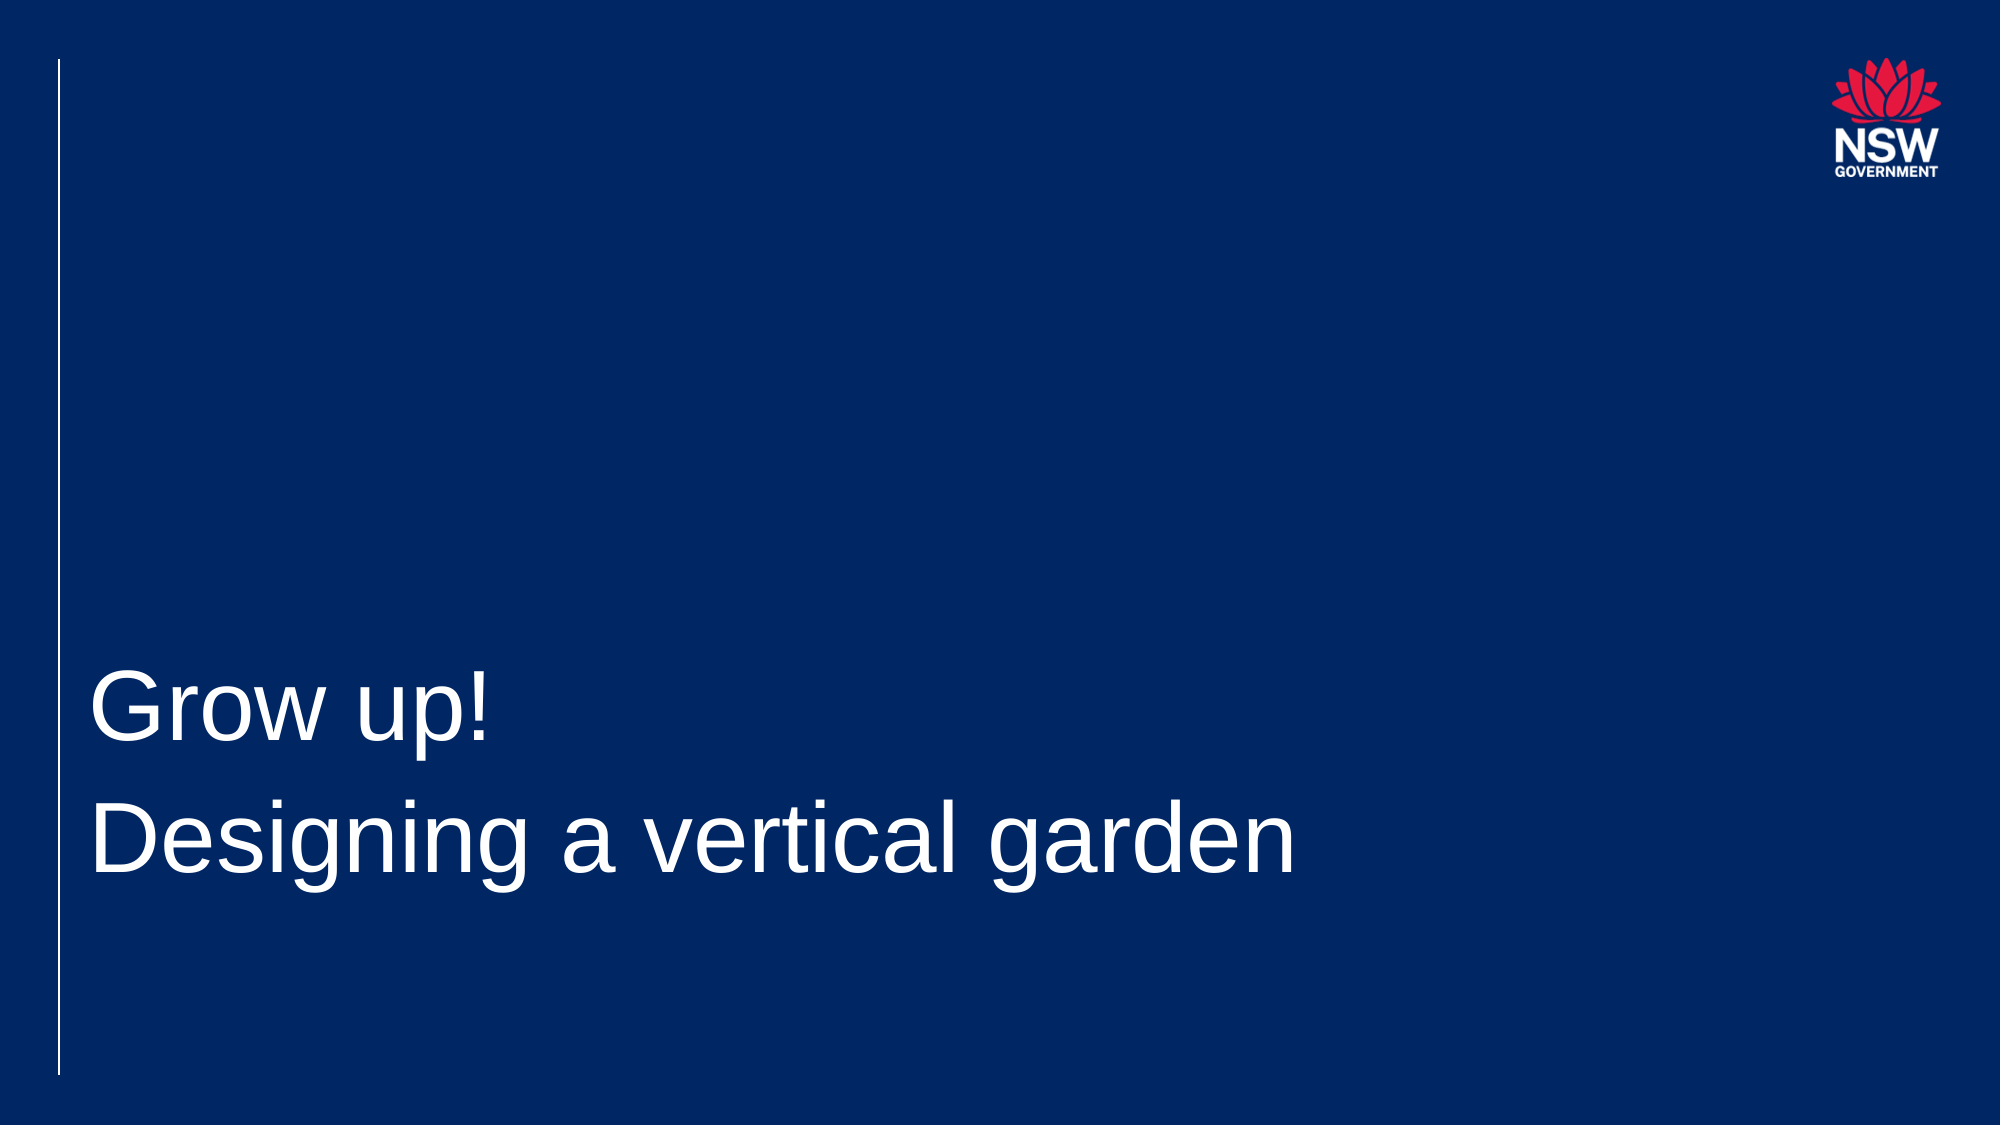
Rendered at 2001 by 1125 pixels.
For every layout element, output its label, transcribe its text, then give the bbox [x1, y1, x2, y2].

picture [1832, 58, 1941, 177]
title Grow up! Designing a vertical garden [88, 628, 1941, 760]
